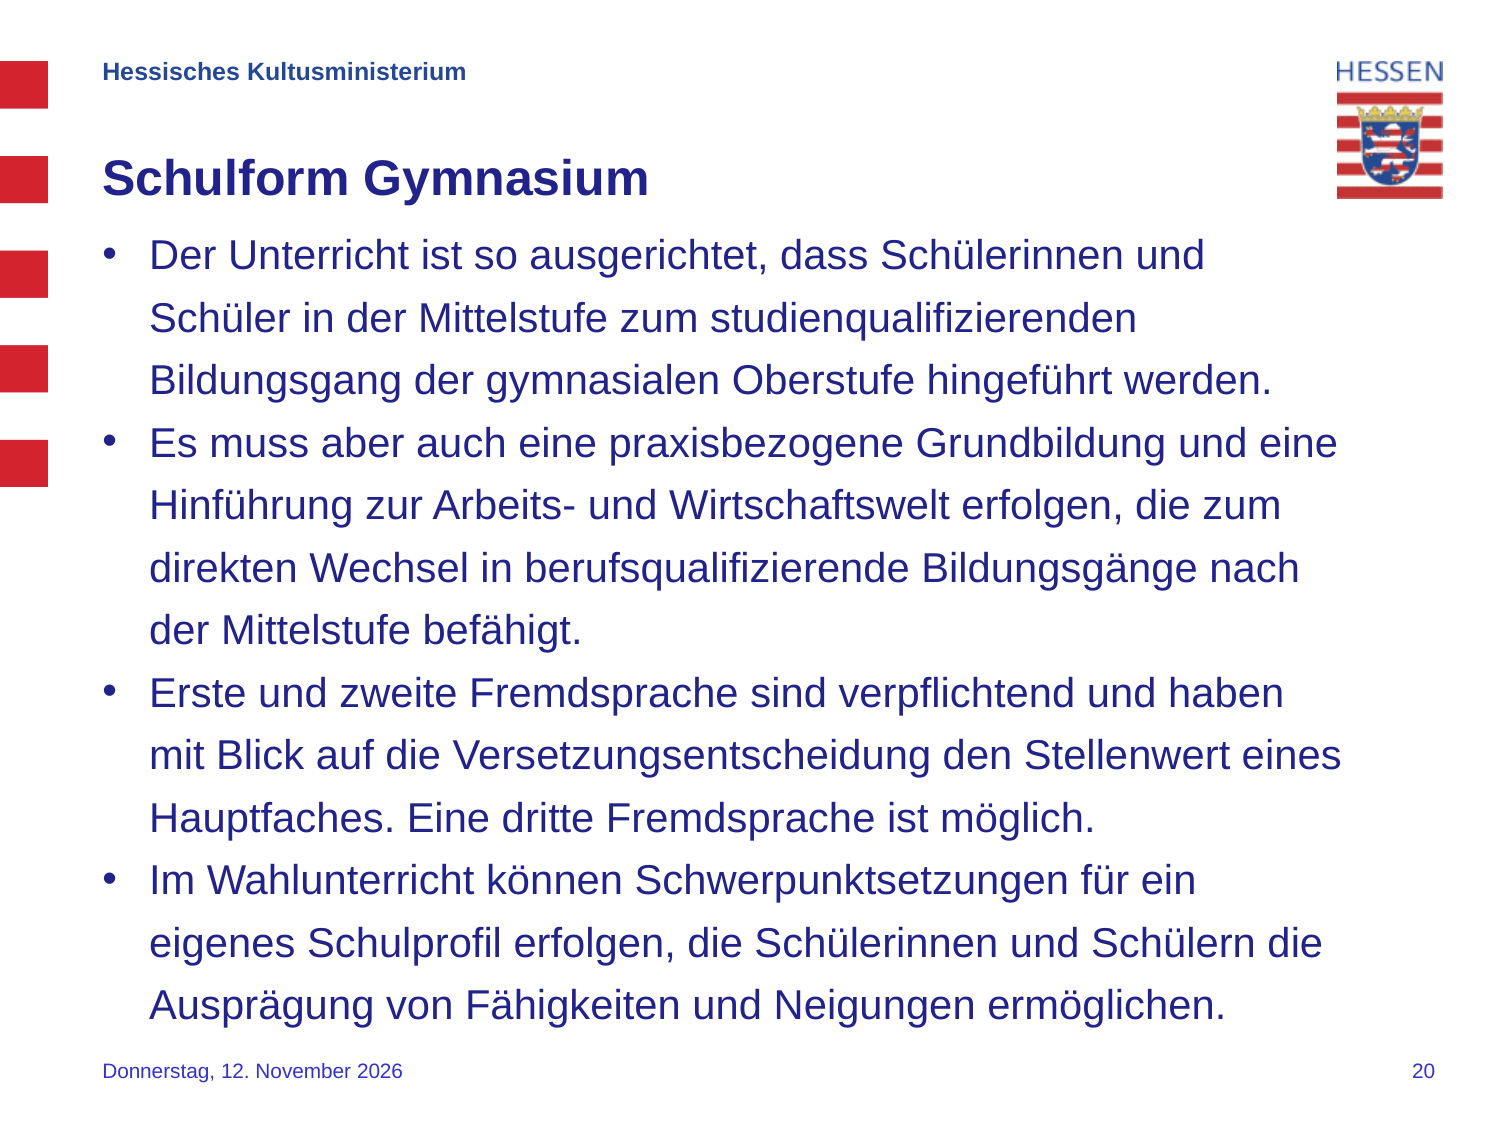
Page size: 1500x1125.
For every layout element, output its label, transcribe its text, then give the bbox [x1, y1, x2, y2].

slide_number Donnerstag, 5. Oktober 2023 [87, 1049, 571, 1113]
picture [1337, 61, 1443, 199]
picture [0, 61, 48, 487]
list Der Unterricht ist so ausgerichtet, dass Schülerinnen und Schüler in der Mittelstufe zum studienqualifizierenden Bildungsgang der gymnasialen Oberstufe hingeführt werden. Es muss aber auch eine praxisbezogene Grundbildung und eine Hinführung zur Arbeits- und Wirtschaftswelt erfolgen, die zum direkten Wechsel in berufsqualifizierende Bildungsgänge nach der Mittelstufe befähigt. Erste und zweite Fremdsprache sind verpflichtend und haben mit Blick auf die Versetzungsentscheidung den Stellenwert eines Hauptfaches. Eine dritte Fremdsprache ist möglich. Im Wahlunterricht können Schwerpunktsetzungen für ein eigenes Schulprofil erfolgen, die Schülerinnen und Schülern die Ausprägung von Fähigkeiten und Neigungen ermöglichen. [87, 208, 1363, 1035]
footer Hessisches Kultusministerium [86, 47, 563, 124]
title Schulform Gymnasium [87, 137, 1363, 208]
